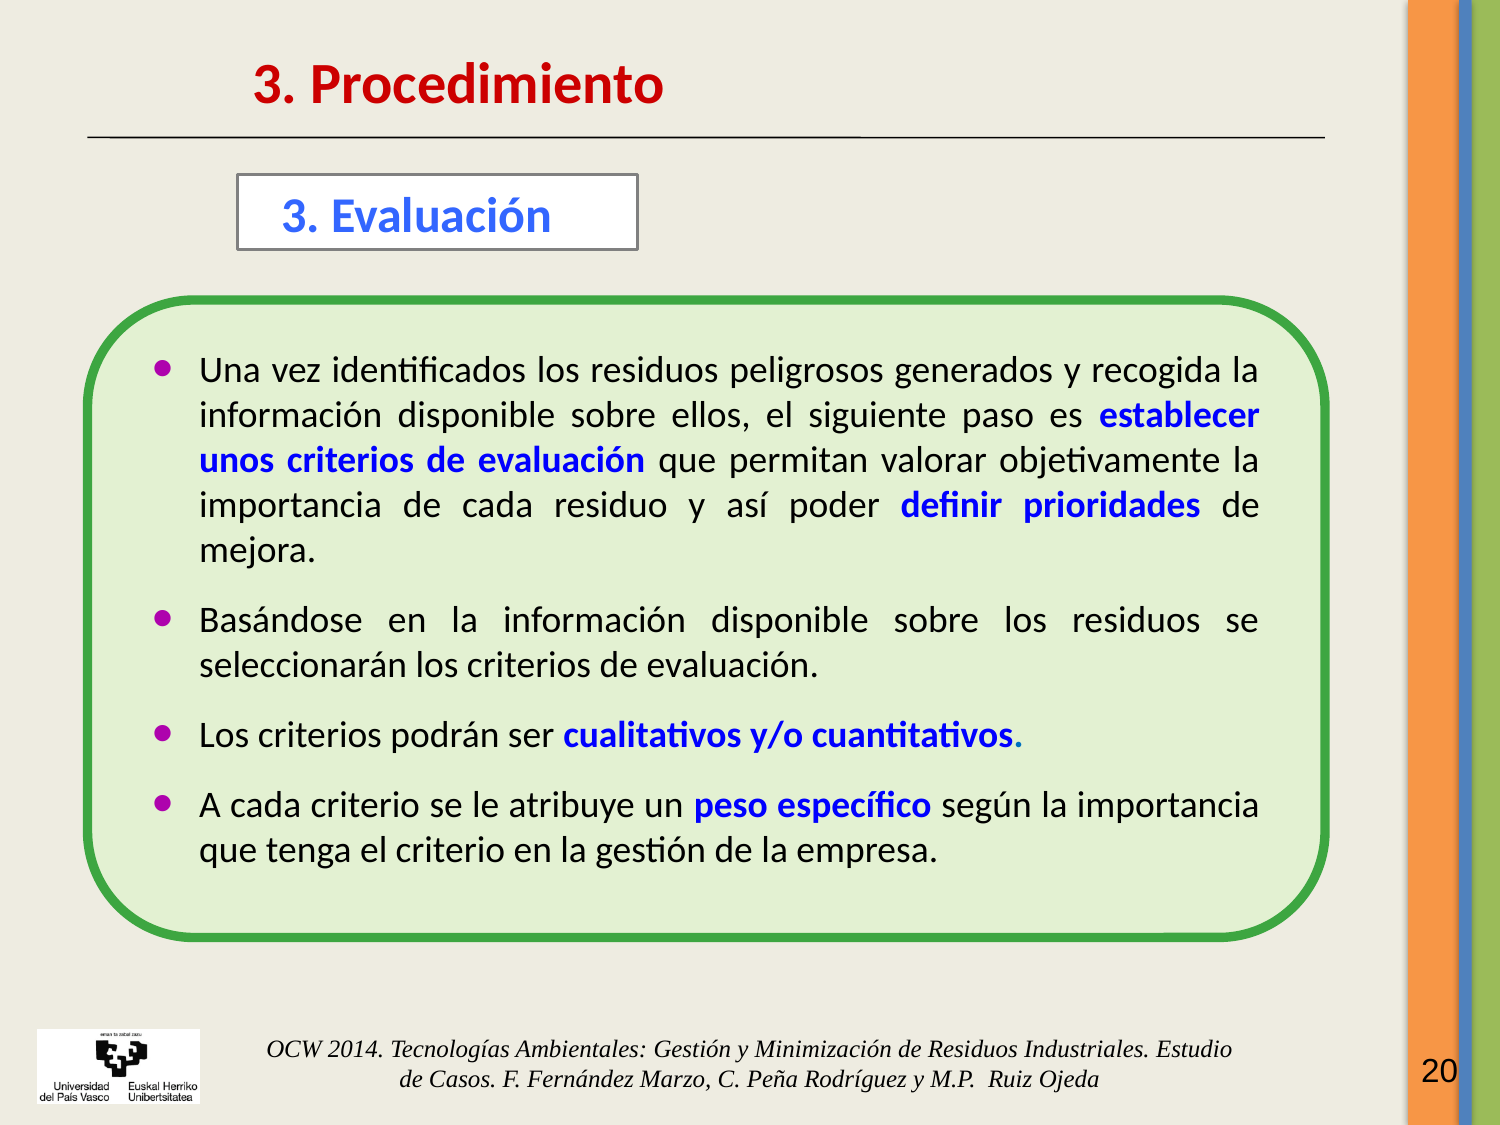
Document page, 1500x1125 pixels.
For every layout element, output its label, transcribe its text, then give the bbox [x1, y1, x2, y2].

text_box [85, 297, 1328, 940]
text_box 3. Procedimiento [237, 37, 925, 123]
text_box 3. Evaluación [235, 173, 640, 252]
text_box OCW 2014. Tecnologías Ambientales: Gestión y Minimización de Residuos Industriales. Estudio de Casos. F. Fernández Marzo, C. Peña Rodríguez y M.P. Ruiz Ojeda [249, 1025, 1250, 1101]
picture [37, 1029, 201, 1104]
text_box Una vez identificados los residuos peligrosos generados y recogida la información disponible sobre ellos, el siguiente paso es establecer unos criterios de evaluación que permitan valorar objetivamente la importancia de cada residuo y así poder definir prioridades de mejora. Basándose en la información disponible sobre los residuos se seleccionarán los criterios de evaluación. Los criterios podrán ser cualitativos y/o cuantitativos. A cada criterio se le atribuye un peso específico según la importancia que tenga el criterio en la gestión de la empresa. [137, 337, 1275, 878]
text_box 20 [1406, 1041, 1500, 1120]
